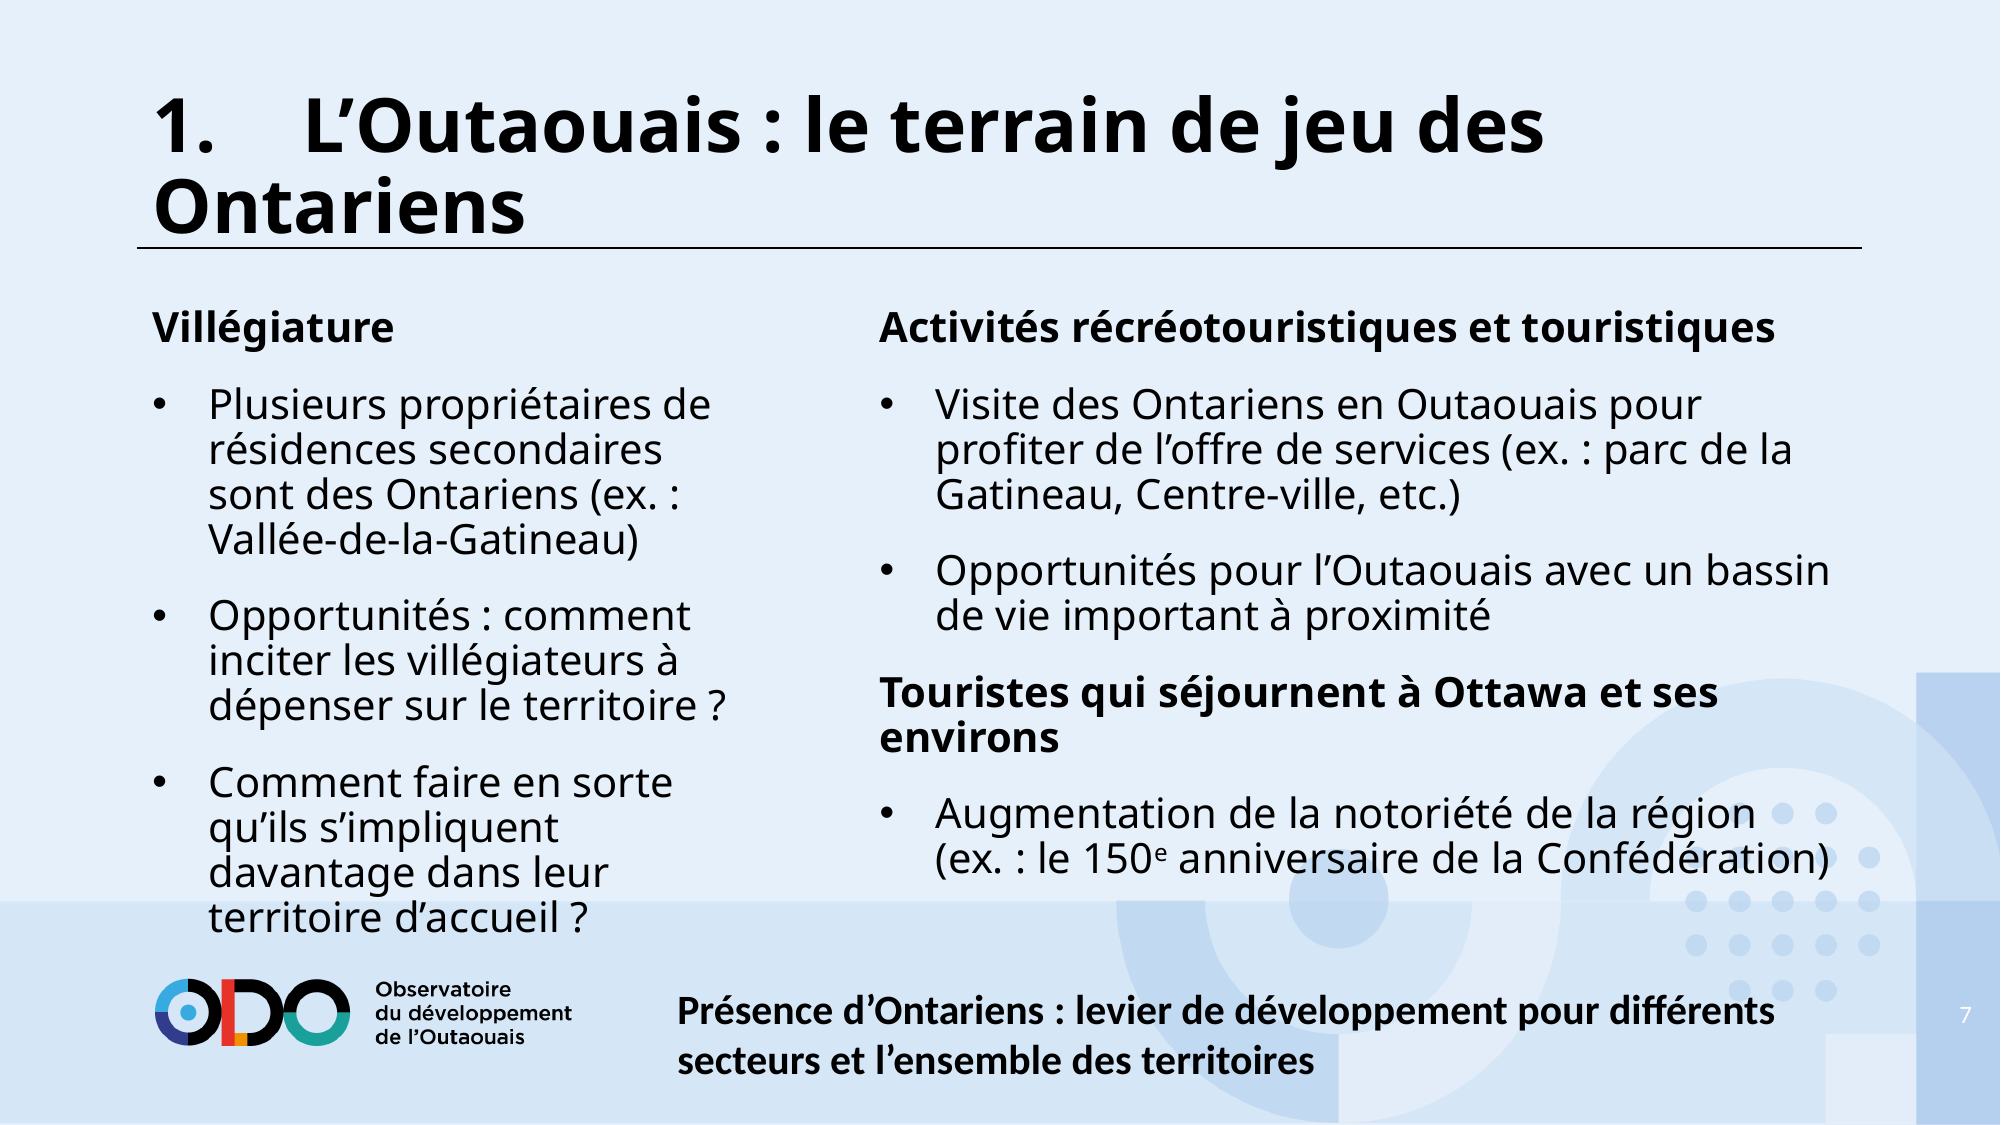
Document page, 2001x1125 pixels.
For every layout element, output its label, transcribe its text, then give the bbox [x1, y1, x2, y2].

list Activités récréotouristiques et touristiques Visite des Ontariens en Outaouais pour profiter de l’offre de services (ex. : parc de la Gatineau, Centre-ville, etc.) Opportunités pour l’Outaouais avec un bassin de vie important à proximité Touristes qui séjournent à Ottawa et ses environs Augmentation de la notoriété de la région (ex. : le 150e anniversaire de la Confédération) [864, 299, 1863, 975]
list Villégiature Plusieurs propriétaires de résidences secondaires sont des Ontariens (ex. : Vallée-de-la-Gatineau) Opportunités : comment inciter les villégiateurs à dépenser sur le territoire ? Comment faire en sorte qu’ils s’impliquent davantage dans leur territoire d’accueil ? [137, 299, 773, 1014]
picture [0, 0, 2000, 1125]
slide_number 7 [1901, 983, 1988, 1044]
title 1. L’Outaouais : le terrain de jeu des Ontariens [137, 59, 1863, 278]
text_box Présence d’Ontariens : levier de développement pour différents secteurs et l’ensemble des territoires [662, 975, 1901, 1091]
